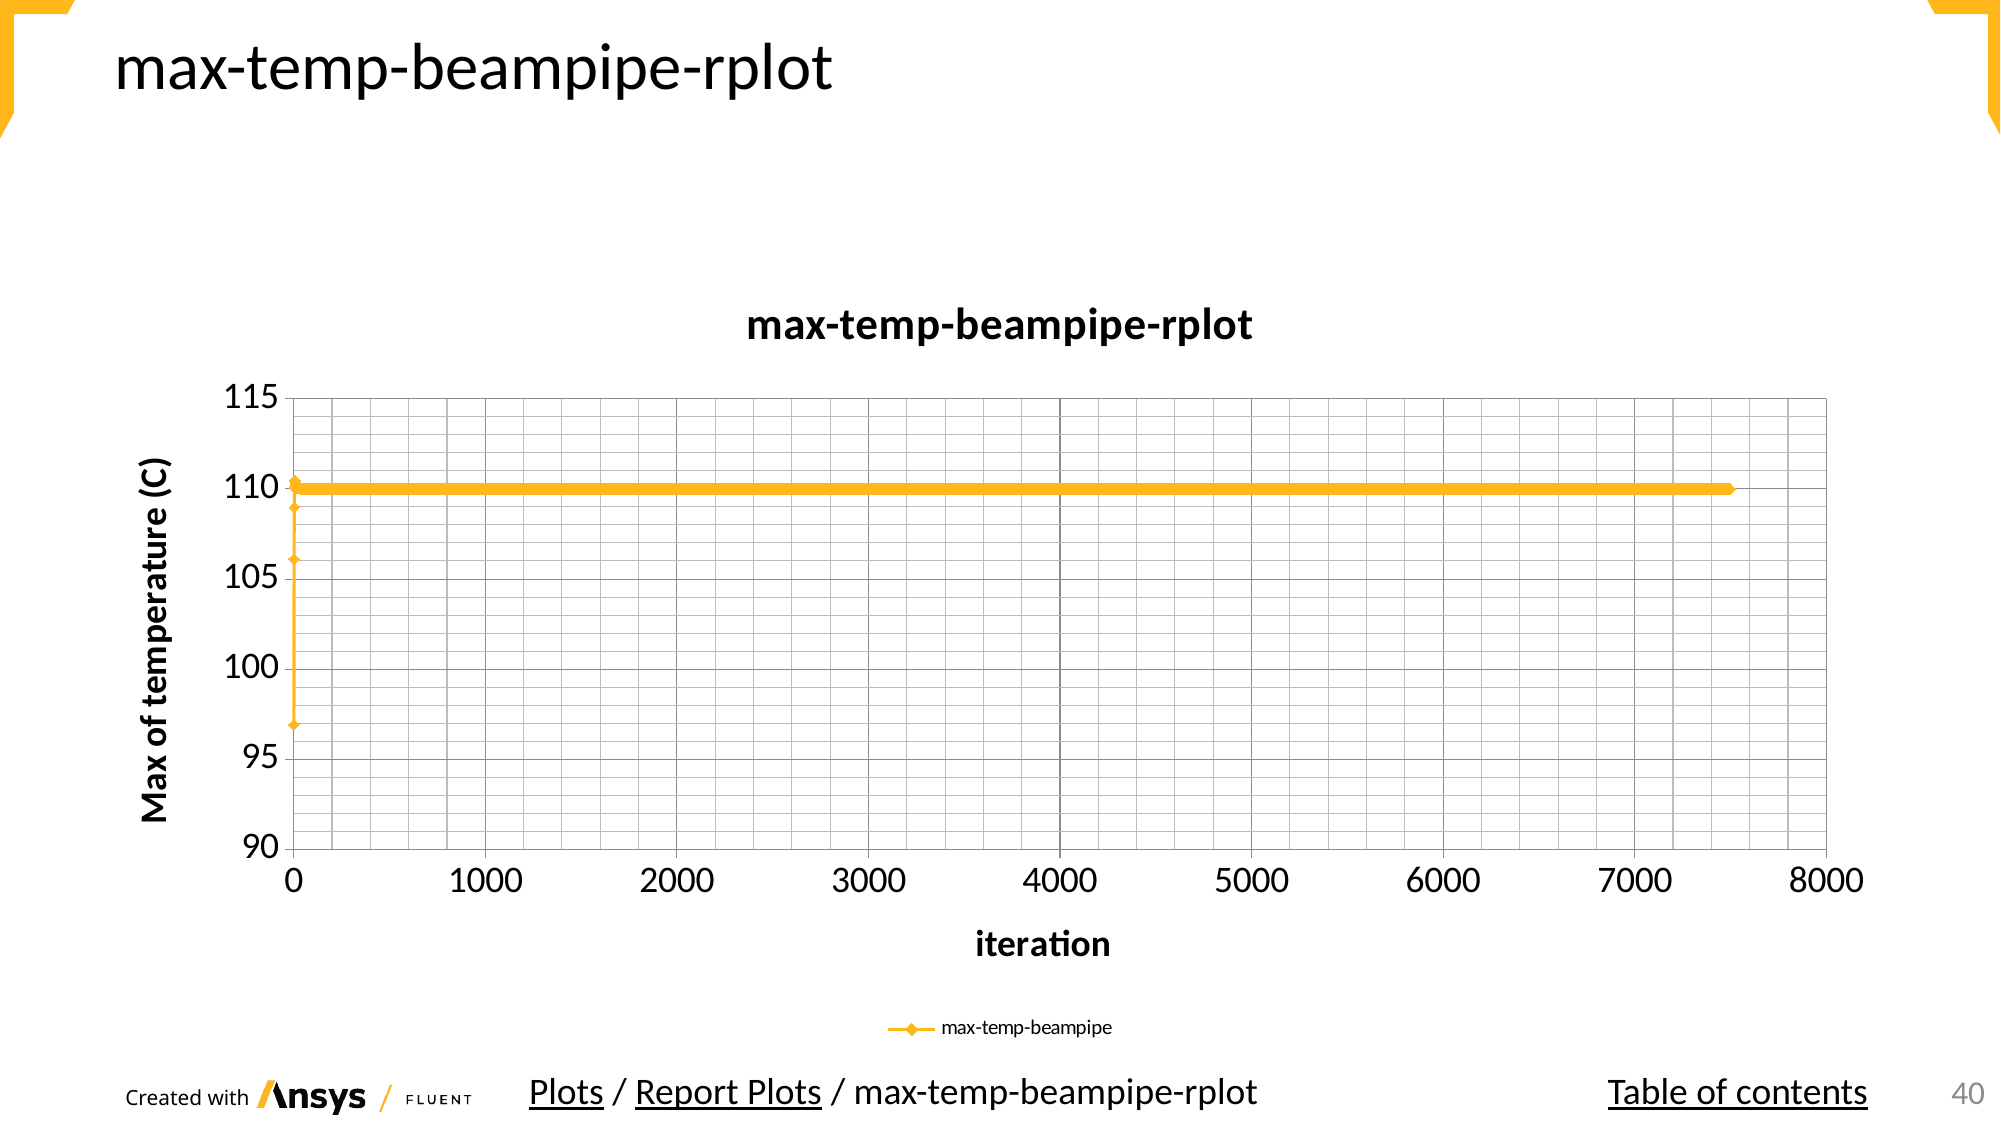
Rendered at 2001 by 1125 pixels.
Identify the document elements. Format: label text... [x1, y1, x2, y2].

list Table of contents [1593, 1065, 1901, 1117]
slide_number 40 [1905, 1065, 2000, 1118]
chart [99, 268, 1900, 1046]
list Plots / Report Plots / max-temp-beampipe-rplot [514, 1065, 1587, 1117]
picture [256, 1080, 474, 1115]
title max-temp-beampipe-rplot [99, 24, 1900, 95]
